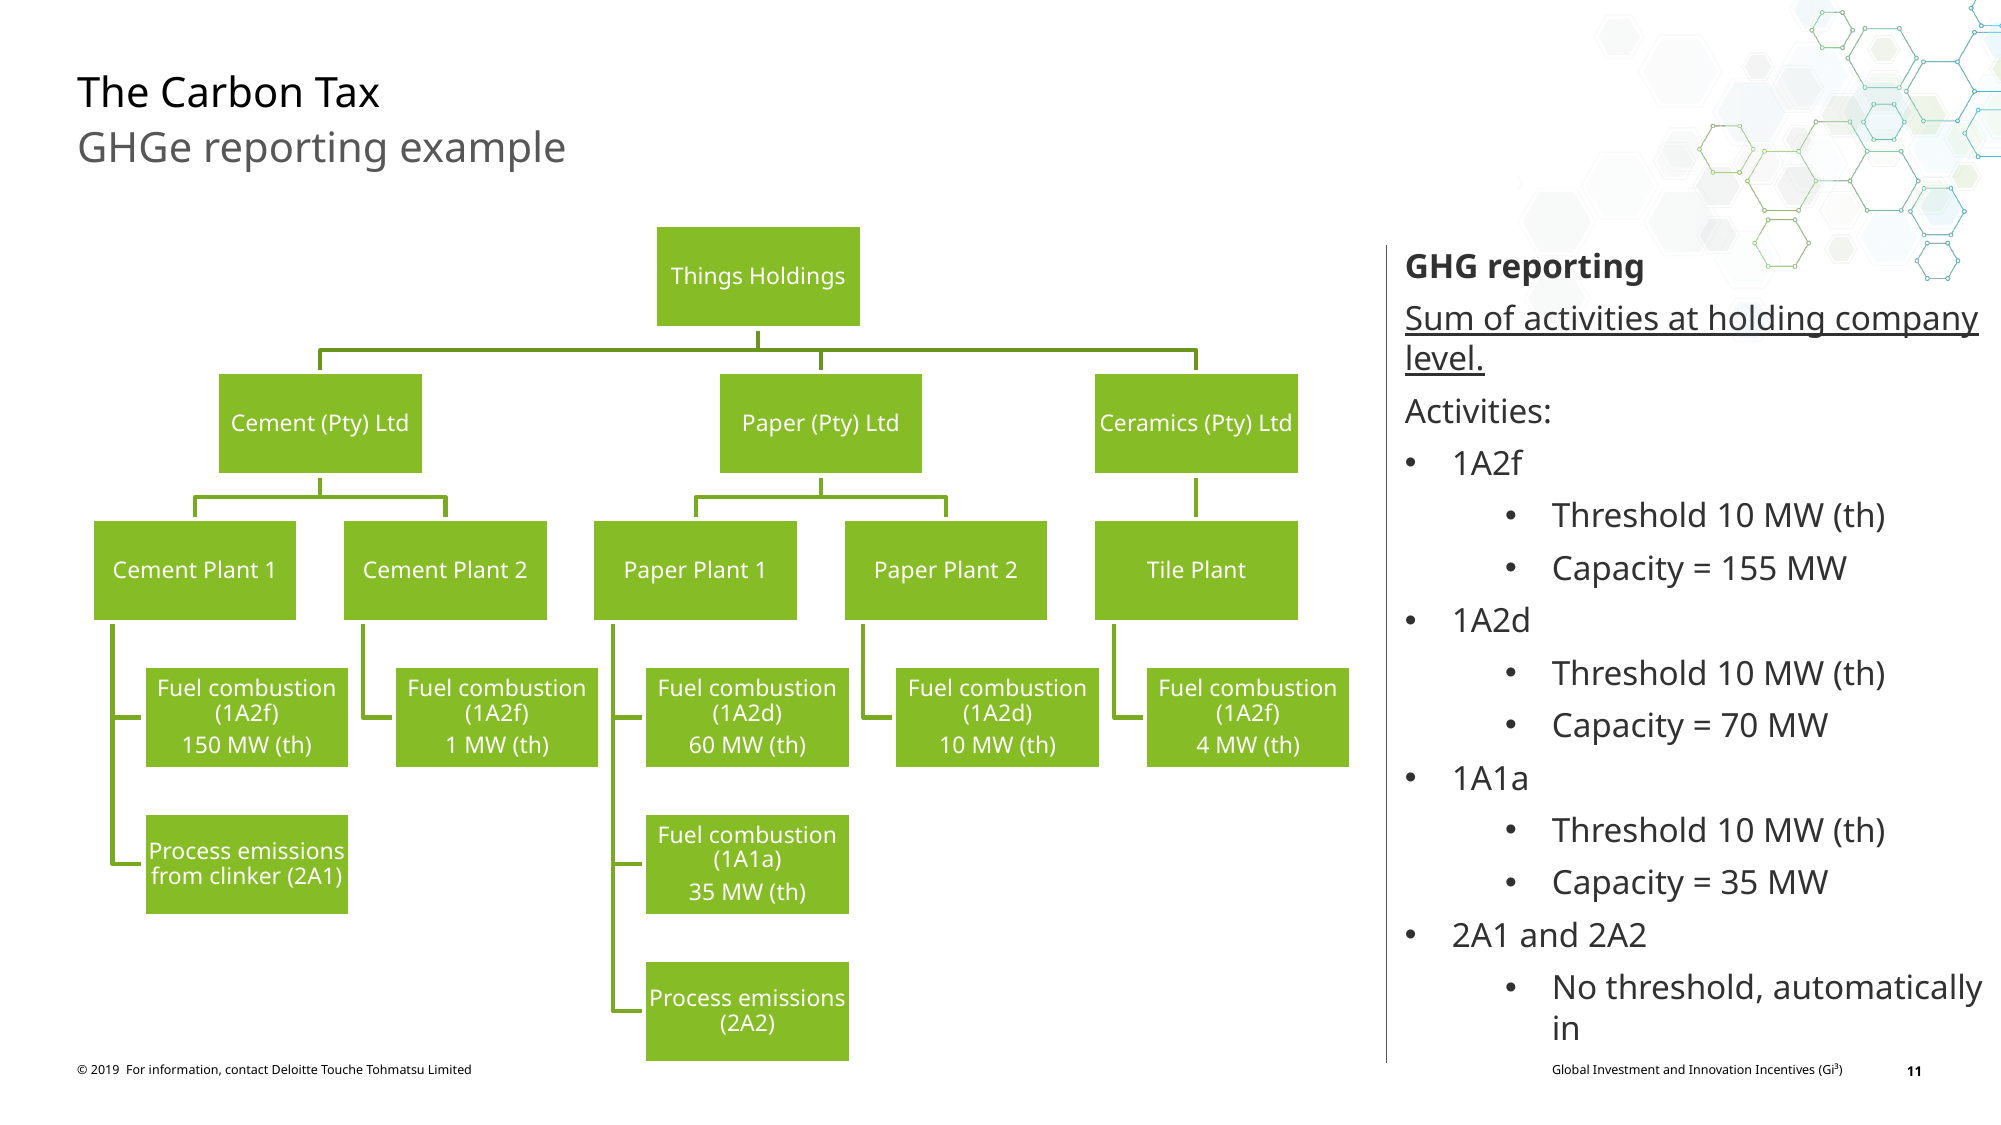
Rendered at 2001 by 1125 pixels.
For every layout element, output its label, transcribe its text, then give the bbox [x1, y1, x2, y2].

list GHGe reporting example [77, 121, 1517, 245]
title The Carbon Tax [77, 66, 1517, 121]
text_box GHG reporting Sum of activities at holding company level. Activities: 1A2f Threshold 10 MW (th) Capacity = 155 MW 1A2d Threshold 10 MW (th) Capacity = 70 MW 1A1a Threshold 10 MW (th) Capacity = 35 MW 2A1 and 2A2 No threshold, automatically in [1404, 245, 2000, 1100]
picture [1517, 0, 2001, 507]
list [38, 224, 1406, 1064]
